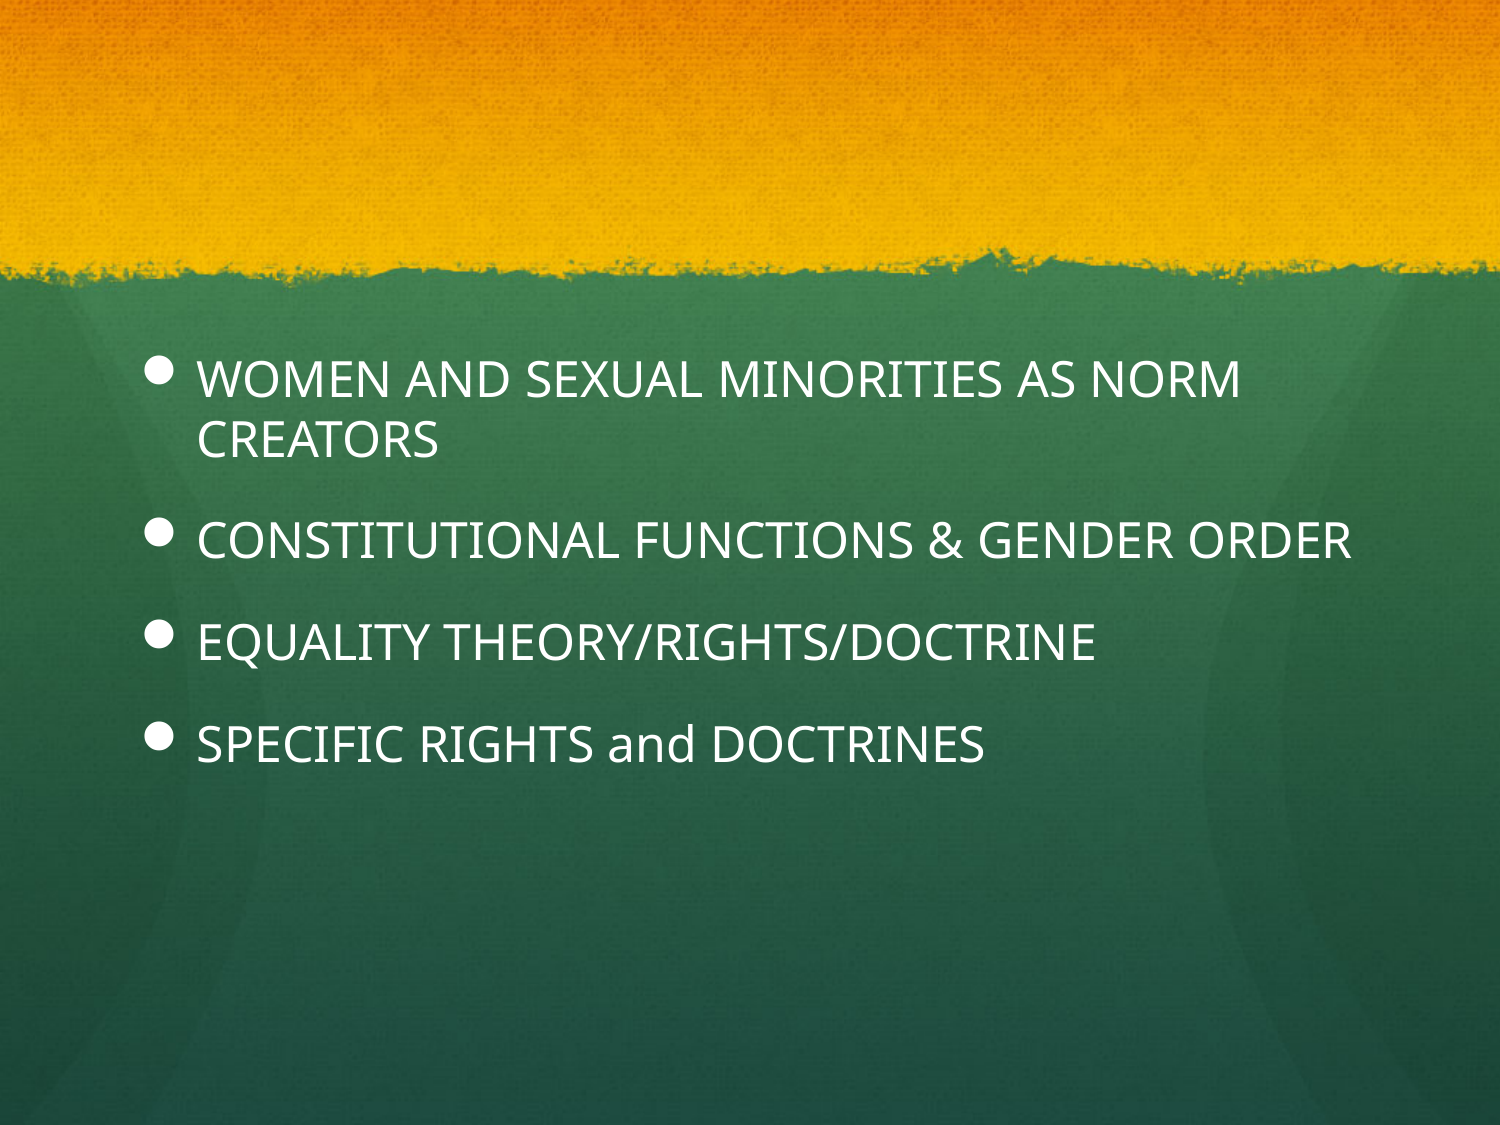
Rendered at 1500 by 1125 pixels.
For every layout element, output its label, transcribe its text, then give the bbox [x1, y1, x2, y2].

list WOMEN AND SEXUAL MINORITIES AS NORM CREATORS CONSTITUTIONAL FUNCTIONS & GENDER ORDER EQUALITY THEORY/RIGHTS/DOCTRINE SPECIFIC RIGHTS and DOCTRINES [125, 339, 1375, 1026]
picture [0, 0, 1500, 1125]
